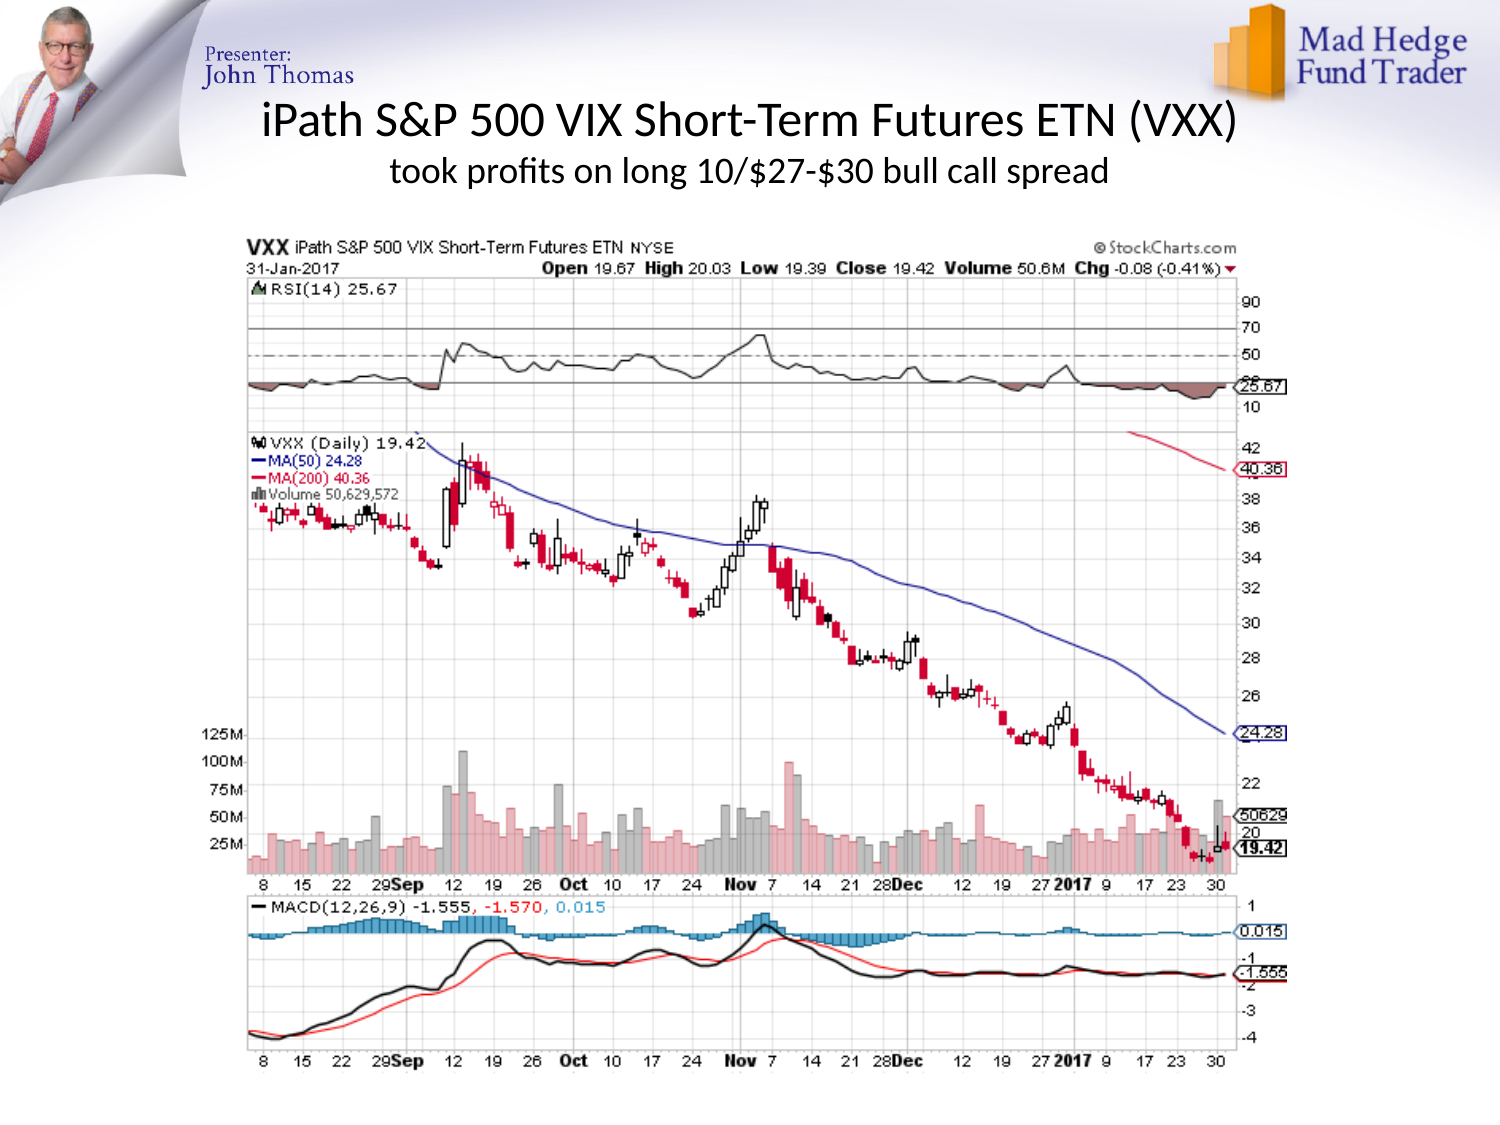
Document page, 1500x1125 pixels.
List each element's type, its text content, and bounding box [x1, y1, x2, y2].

title iPath S&P 500 VIX Short-Term Futures ETN (VXX) took profits on long 10/$27-$30 bull call spread [75, 45, 1425, 233]
picture [0, 0, 1500, 1076]
